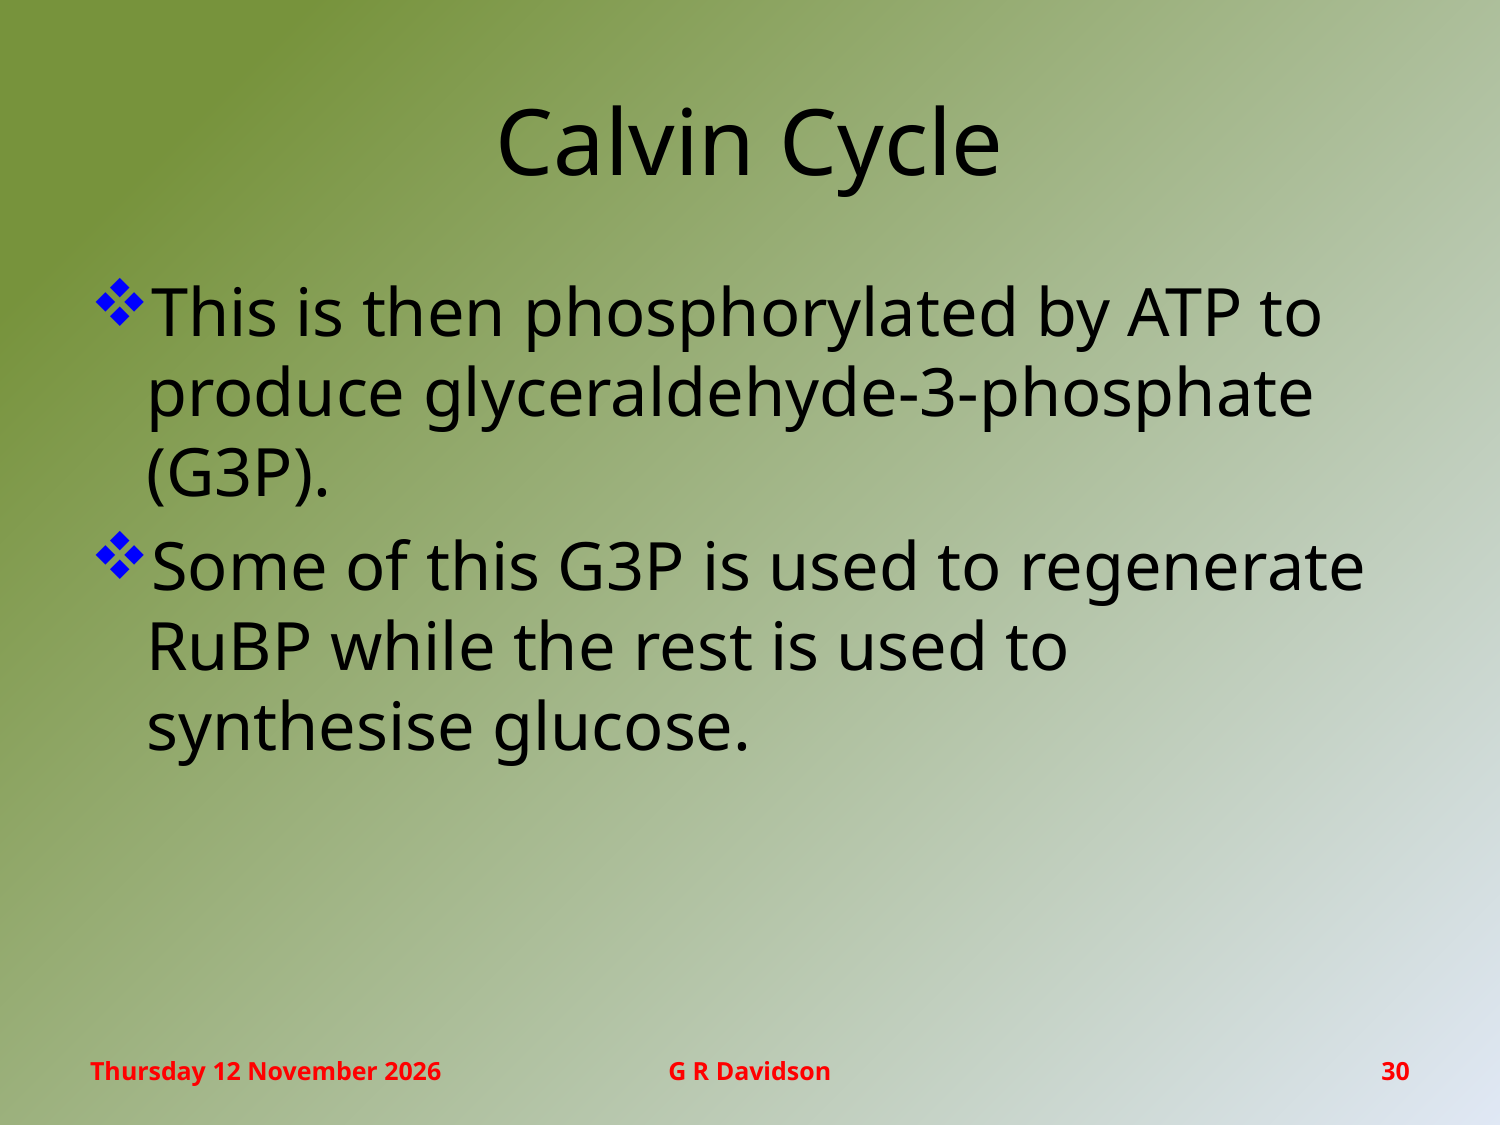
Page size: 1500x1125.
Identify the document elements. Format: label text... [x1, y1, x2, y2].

footer G R Davidson [512, 1042, 988, 1103]
title Calvin Cycle [75, 45, 1425, 233]
list This is then phosphorylated by ATP to produce glyceraldehyde-3-phosphate (G3P). Some of this G3P is used to regenerate RuBP while the rest is used to synthesise glucose. [75, 262, 1425, 1005]
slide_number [75, 1042, 512, 1103]
slide_number 30 [1074, 1042, 1425, 1103]
